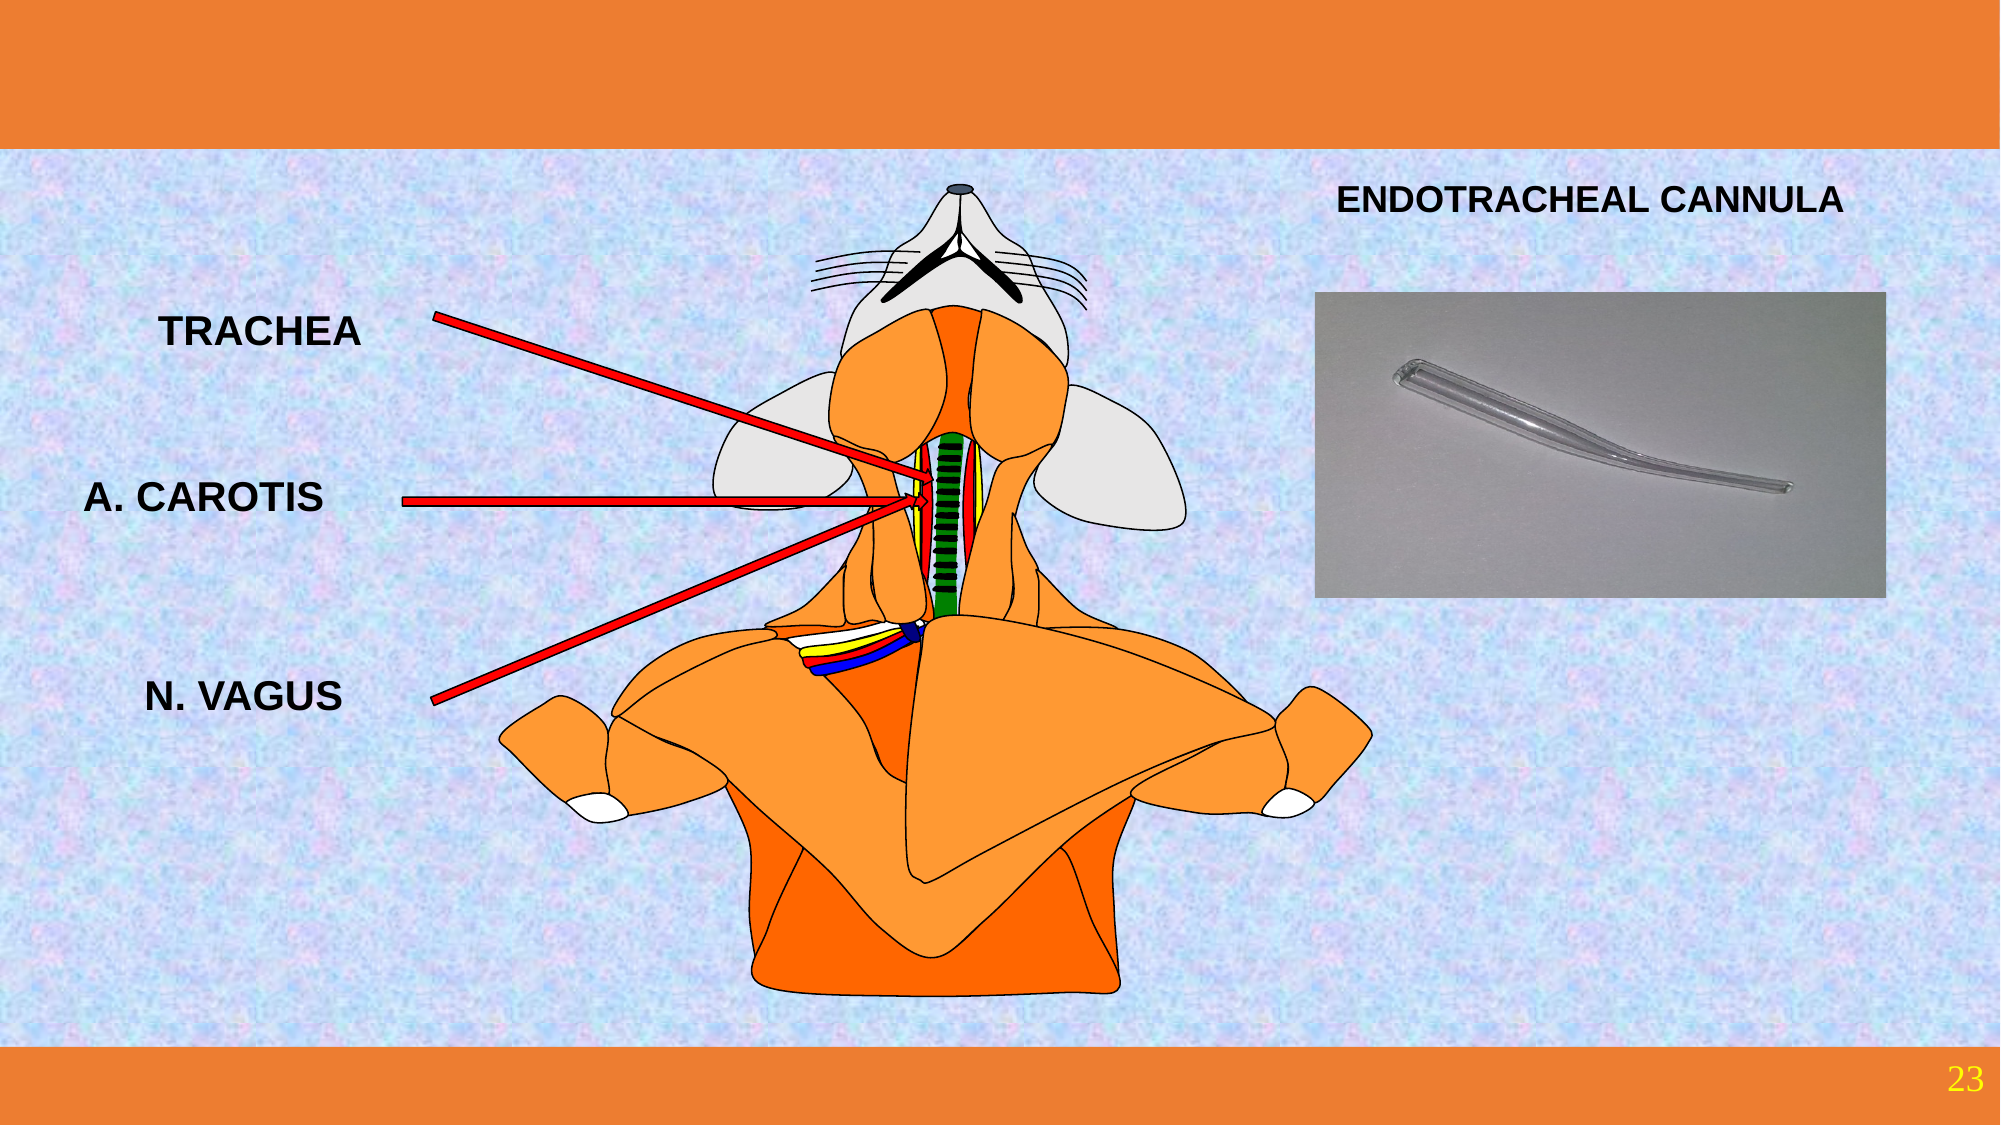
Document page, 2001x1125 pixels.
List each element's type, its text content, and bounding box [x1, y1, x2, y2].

text_box [1014, 283, 1087, 311]
text_box [432, 311, 930, 486]
text_box [1002, 271, 1087, 301]
text_box [713, 421, 853, 497]
text_box [931, 306, 981, 432]
text_box [844, 522, 886, 625]
text_box [565, 792, 629, 823]
text_box [995, 252, 1087, 282]
text_box [913, 479, 921, 497]
text_box [916, 619, 925, 627]
text_box [786, 622, 900, 649]
text_box [747, 372, 835, 442]
text_box [0, 1046, 2000, 1125]
text_box [620, 638, 1212, 958]
text_box [815, 251, 921, 262]
text_box [840, 257, 1069, 368]
text_box [725, 781, 803, 956]
text_box [1033, 385, 1186, 531]
text_box [1275, 686, 1373, 803]
text_box [611, 628, 778, 717]
text_box [802, 631, 904, 668]
text_box [606, 716, 728, 816]
text_box [847, 457, 900, 497]
text_box [961, 192, 1033, 275]
text_box [811, 281, 898, 291]
text_box [873, 506, 883, 511]
text_box [921, 574, 930, 622]
text_box TRACHEA [143, 302, 378, 363]
text_box [946, 184, 974, 195]
text_box [1003, 512, 1039, 626]
text_box [764, 565, 847, 627]
text_box [1048, 627, 1246, 701]
text_box 23 [1582, 1046, 2000, 1122]
text_box [815, 262, 908, 272]
text_box [751, 848, 1121, 997]
text_box [913, 506, 921, 564]
text_box [764, 621, 878, 639]
text_box [833, 436, 889, 460]
text_box [939, 232, 959, 260]
text_box [921, 444, 930, 472]
text_box [881, 195, 1022, 303]
text_box [914, 447, 921, 471]
text_box [1130, 727, 1288, 816]
text_box [1036, 569, 1117, 628]
text_box [499, 695, 610, 803]
text_box [430, 493, 917, 706]
text_box [811, 271, 904, 282]
picture [0, 0, 2001, 1125]
text_box [918, 624, 926, 637]
text_box [809, 635, 912, 676]
text_box [920, 434, 930, 447]
text_box [0, 0, 2000, 149]
text_box A. CAROTIS [67, 467, 339, 528]
text_box [828, 309, 947, 463]
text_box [930, 423, 965, 634]
text_box [899, 622, 921, 643]
text_box [1061, 797, 1136, 972]
text_box [825, 640, 921, 782]
text_box [799, 628, 902, 658]
text_box [880, 192, 960, 282]
text_box [402, 497, 905, 506]
text_box [995, 261, 1087, 291]
text_box [872, 509, 927, 624]
text_box [914, 492, 928, 511]
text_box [965, 432, 983, 623]
text_box [905, 617, 1276, 884]
text_box [1261, 788, 1315, 818]
text_box [983, 444, 1053, 619]
text_box [867, 506, 873, 513]
text_box ENDOTRACHEAL CANNULA [1220, 172, 1961, 229]
text_box [959, 232, 982, 261]
text_box N. VAGUS [129, 667, 358, 727]
text_box [731, 506, 806, 510]
text_box [921, 483, 930, 583]
text_box [969, 309, 1069, 462]
